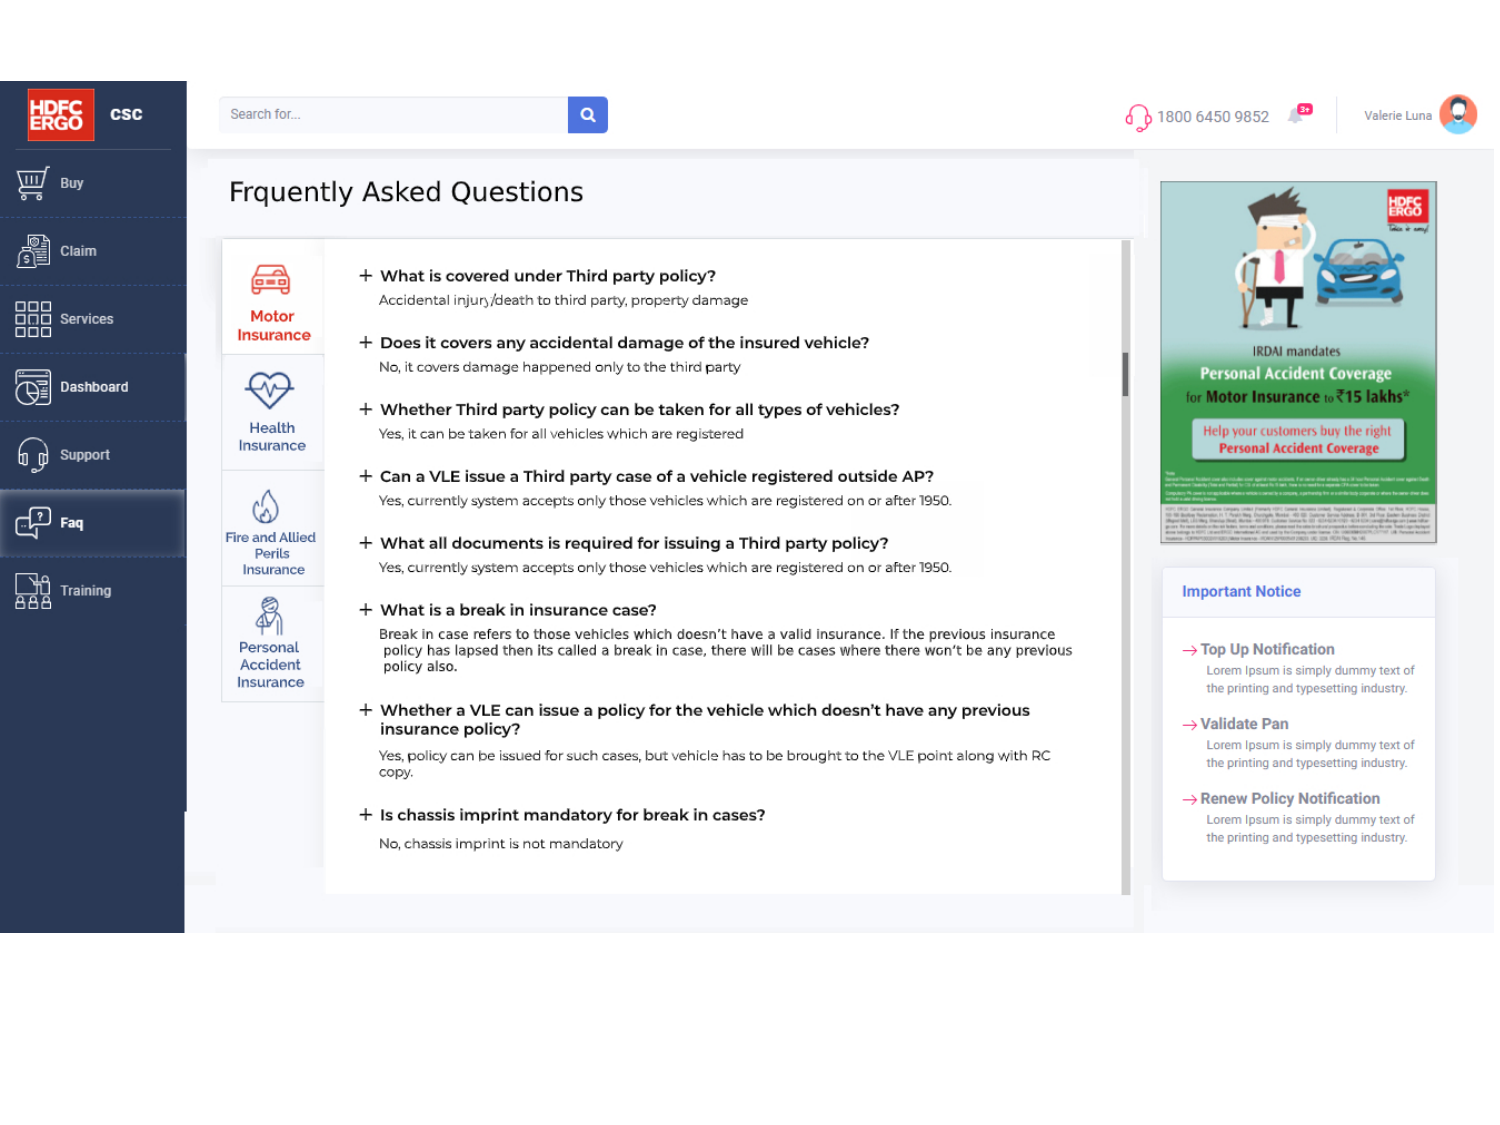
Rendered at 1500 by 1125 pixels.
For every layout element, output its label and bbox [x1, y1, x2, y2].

picture [0, 81, 1495, 933]
